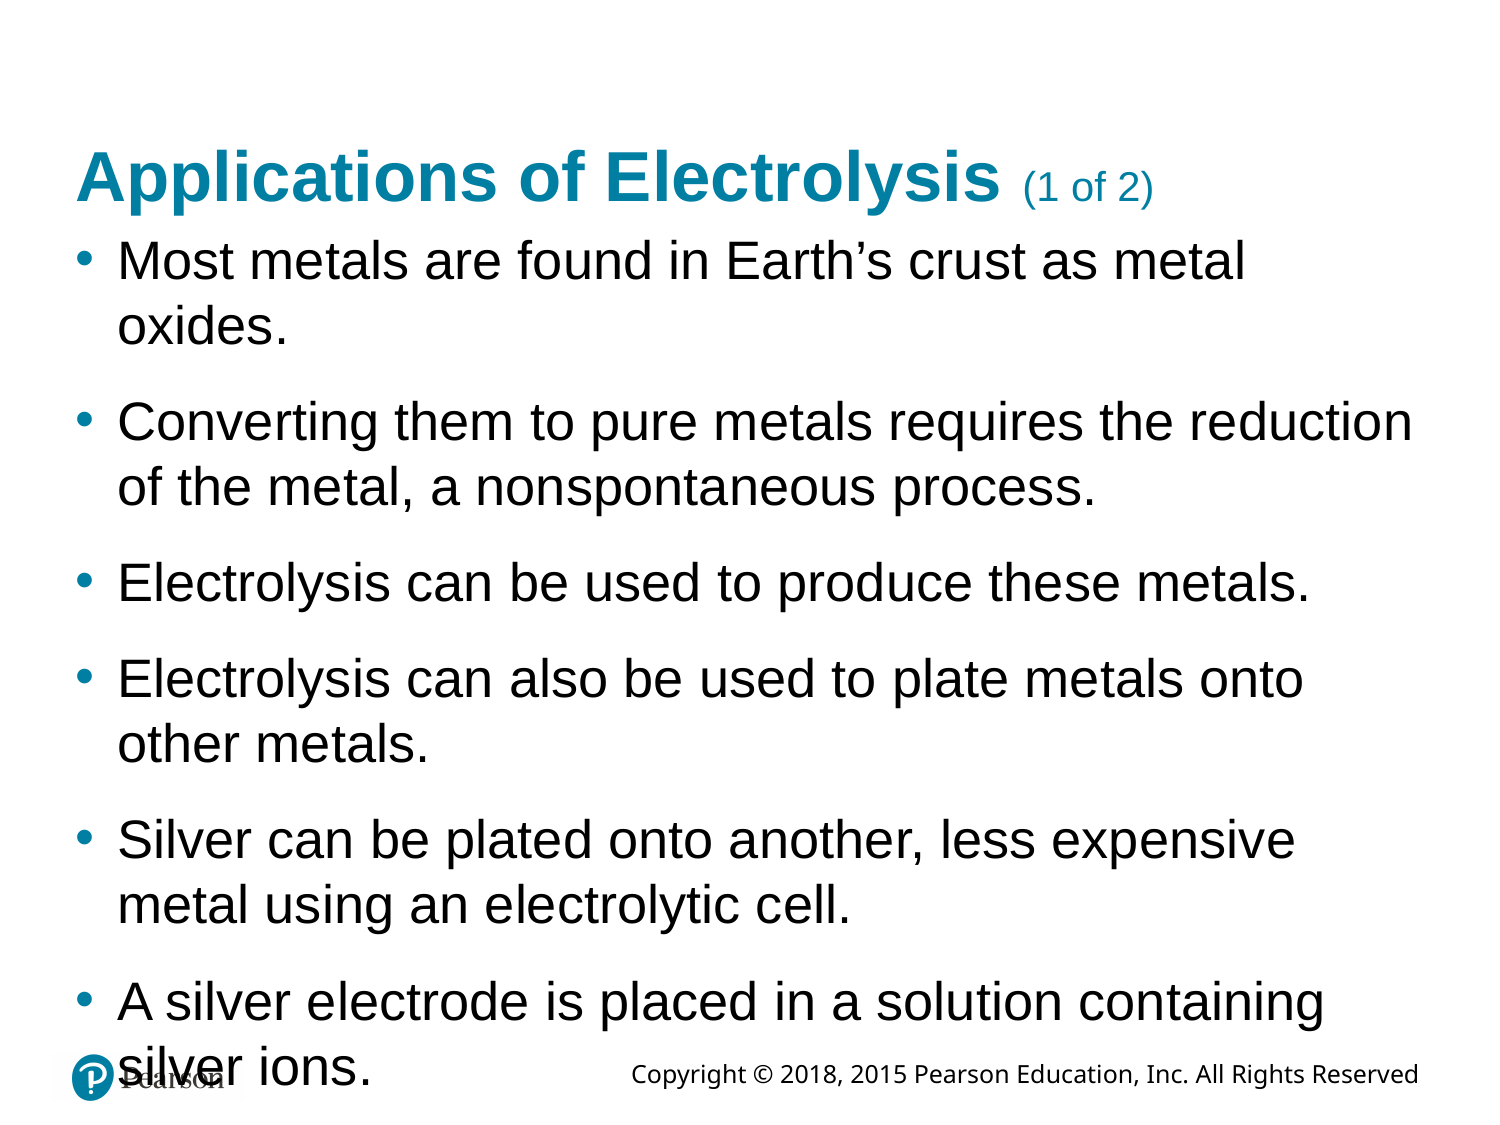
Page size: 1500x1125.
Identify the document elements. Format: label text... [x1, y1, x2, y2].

picture [51, 1053, 245, 1102]
list Most metals are found in Earth’s crust as metal oxides. Converting them to pure metals requires the reduction of the metal, a nonspontaneous process. Electrolysis can be used to produce these metals. Electrolysis can also be used to plate metals onto other metals. Silver can be plated onto another, less expensive metal using an electrolytic cell. A silver electrode is placed in a solution containing silver ions. [75, 224, 1425, 1025]
title Applications of Electrolysis (1 of 2) [75, 35, 1425, 216]
